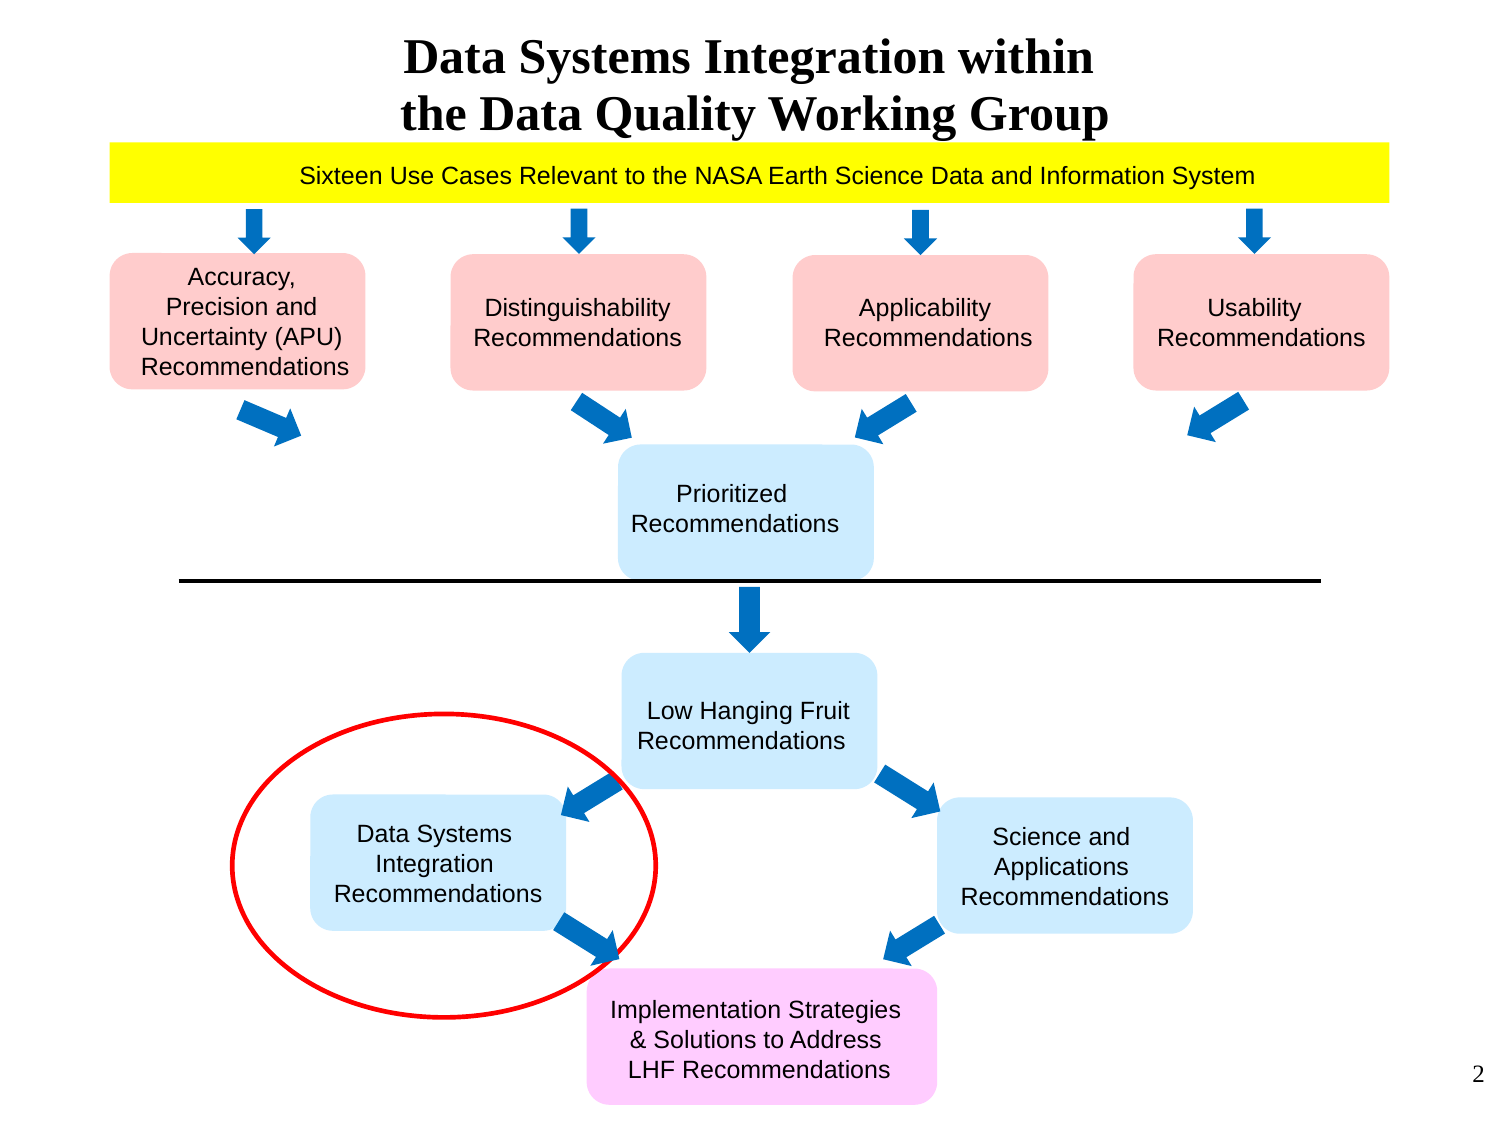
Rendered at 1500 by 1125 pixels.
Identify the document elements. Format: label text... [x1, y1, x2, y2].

text_box [232, 713, 656, 1018]
text_box Usability Recommendations [1142, 284, 1381, 360]
text_box Sixteen Use Cases Relevant to the NASA Earth Science Data and Information System [284, 152, 1273, 198]
text_box [562, 208, 596, 254]
text_box Applicability Recommendations [809, 284, 1048, 360]
text_box [236, 400, 302, 447]
slide_number 2 [1187, 1049, 1500, 1125]
text_box [586, 968, 938, 1105]
text_box [854, 394, 917, 445]
text_box [937, 797, 1193, 934]
text_box Implementation Strategies & Solutions to Address LHF Recommendations [595, 985, 924, 1091]
text_box [874, 764, 941, 819]
text_box [792, 254, 1049, 392]
text_box Science and Applications Recommendations [945, 812, 1185, 918]
text_box Accuracy, Precision and Uncertainty (APU) Recommendations [125, 253, 365, 388]
title Data Systems Integration within the Data Quality Working Group [245, 40, 1265, 130]
text_box Low Hanging Fruit Recommendations [622, 686, 868, 762]
text_box [1237, 208, 1272, 254]
text_box Distinguishability Recommendations [458, 284, 698, 360]
text_box [109, 254, 351, 390]
text_box [570, 392, 632, 444]
text_box [553, 912, 620, 966]
text_box [1187, 391, 1250, 443]
text_box [450, 254, 707, 391]
text_box [617, 444, 874, 579]
text_box [621, 652, 878, 790]
text_box [883, 915, 946, 967]
text_box [109, 142, 1390, 203]
text_box [728, 588, 771, 653]
text_box Prioritized Recommendations [616, 469, 855, 545]
text_box [1133, 254, 1390, 391]
text_box [237, 209, 271, 255]
text_box [903, 209, 938, 256]
